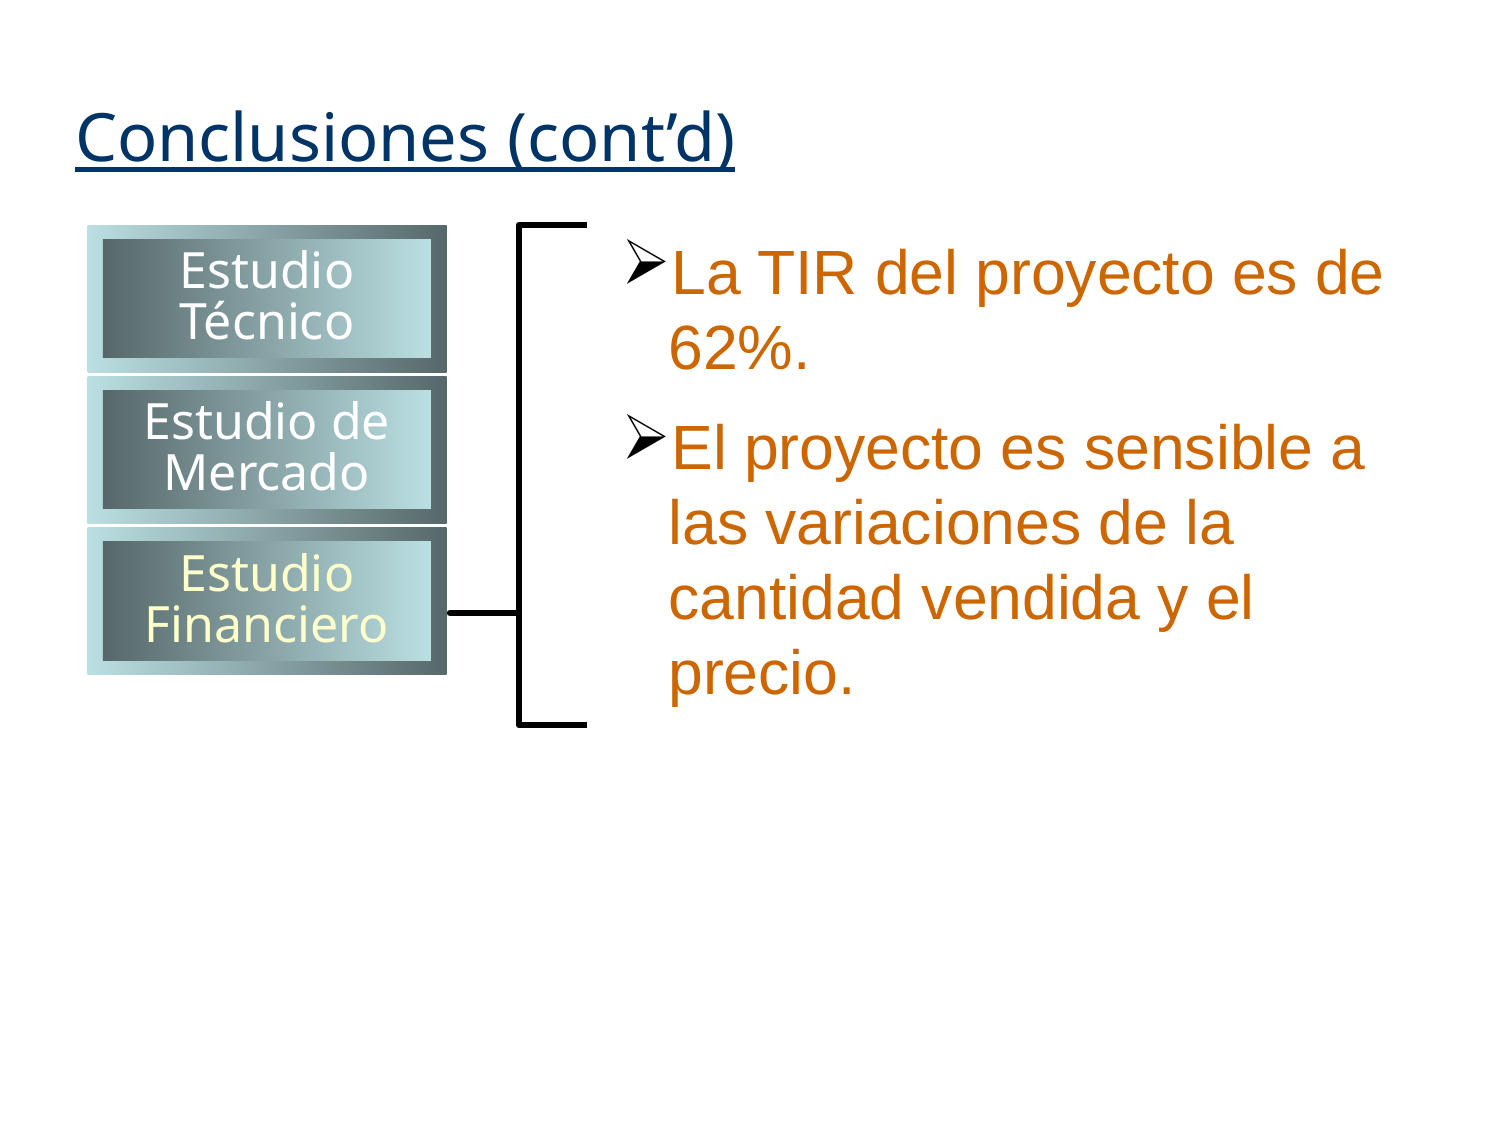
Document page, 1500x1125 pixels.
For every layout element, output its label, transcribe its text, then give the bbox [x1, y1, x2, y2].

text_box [87, 224, 447, 373]
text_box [87, 527, 447, 676]
title Conclusiones (cont’d) [74, 86, 1426, 184]
text_box [451, 224, 588, 726]
text_box La TIR del proyecto es de 62%. El proyecto es sensible a las variaciones de la cantidad vendida y el precio. [531, 224, 1450, 959]
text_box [87, 375, 447, 524]
